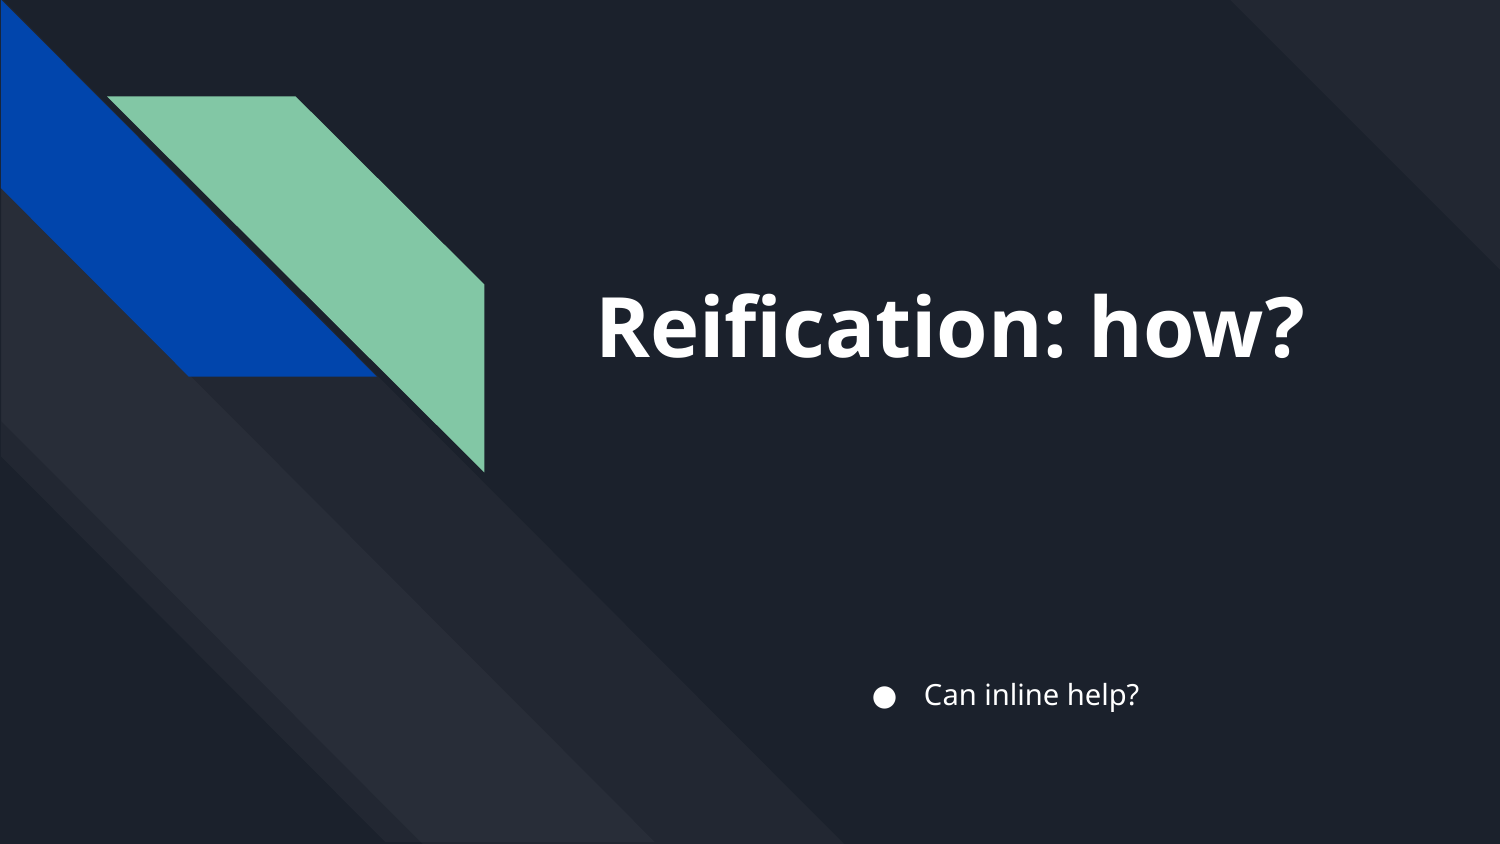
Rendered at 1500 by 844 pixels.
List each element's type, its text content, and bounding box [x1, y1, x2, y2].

title Reification: how? [580, 258, 1404, 518]
subtitle Can inline help? [833, 643, 1404, 727]
